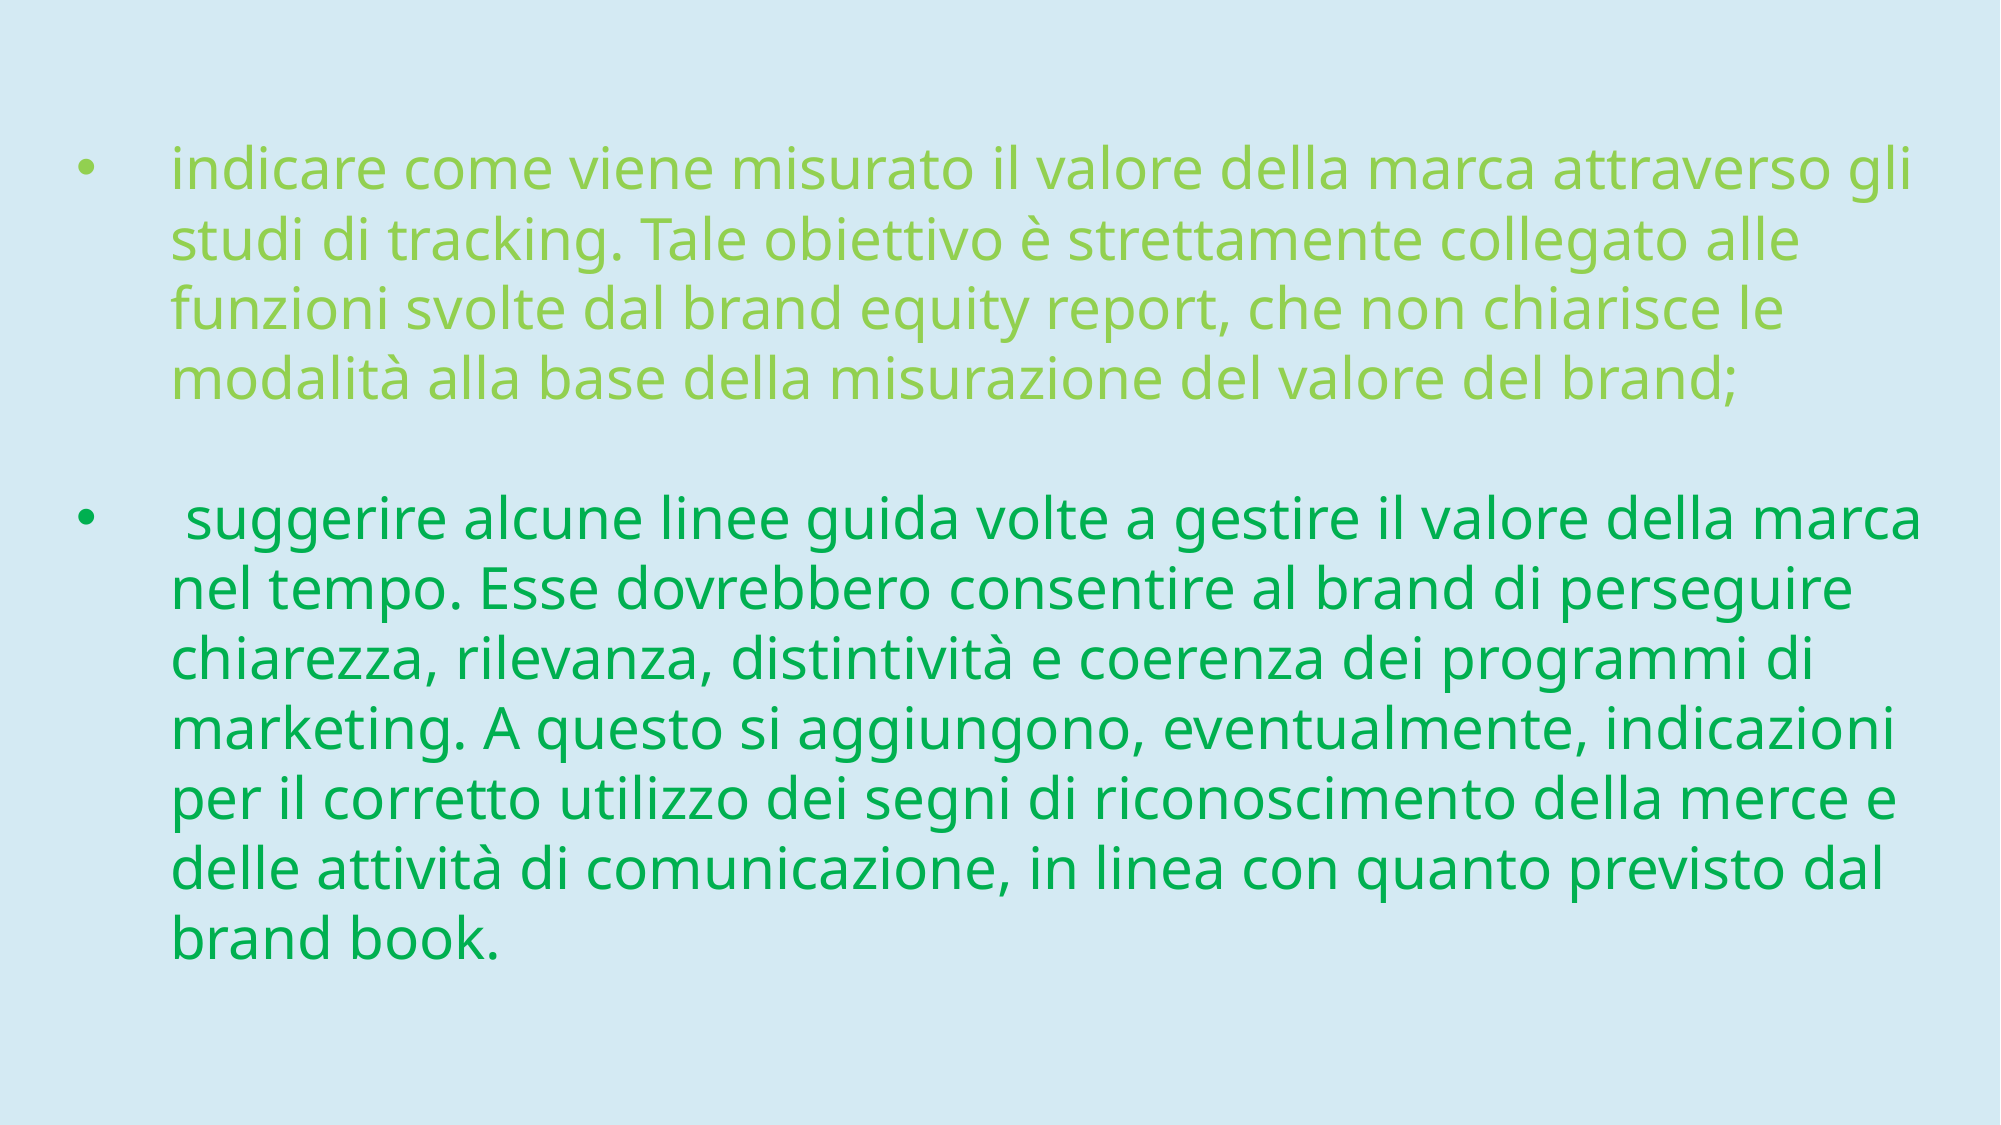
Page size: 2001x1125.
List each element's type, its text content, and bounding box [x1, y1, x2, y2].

text_box indicare come viene misurato il valore della marca attraverso gli studi di tracking. Tale obiettivo è strettamente collegato alle funzioni svolte dal brand equity report, che non chiarisce le modalità alla base della misurazione del valore del brand; suggerire alcune linee guida volte a gestire il valore della marca nel tempo. Esse dovrebbero consentire al brand di perseguire chiarezza, rilevanza, distintività e coerenza dei programmi di marketing. A questo si aggiungono, eventualmente, indicazioni per il corretto utilizzo dei segni di riconoscimento della merce e delle attività di comunicazione, in linea con quanto previsto dal brand book. [61, 124, 1939, 1069]
